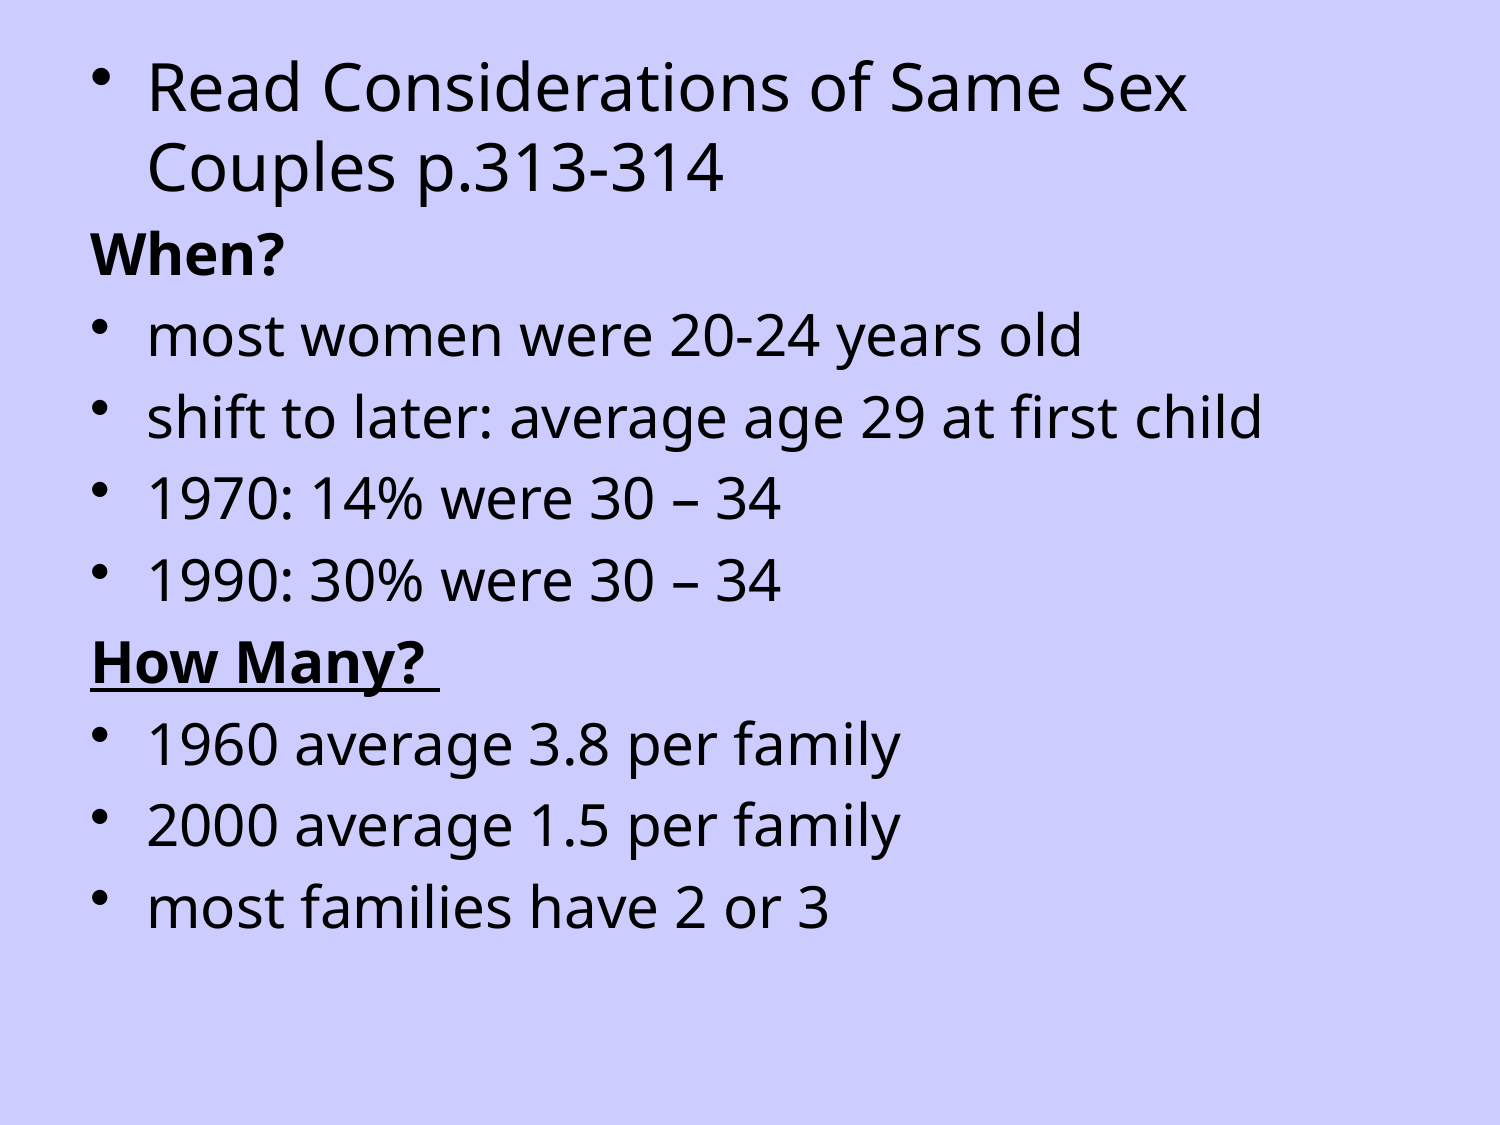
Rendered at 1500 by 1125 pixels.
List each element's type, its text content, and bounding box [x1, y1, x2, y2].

list Read Considerations of Same Sex Couples p.313-314 When? most women were 20-24 years old shift to later: average age 29 at first child 1970: 14% were 30 – 34 1990: 30% were 30 – 34 How Many? 1960 average 3.8 per family 2000 average 1.5 per family most families have 2 or 3 [75, 37, 1425, 1100]
